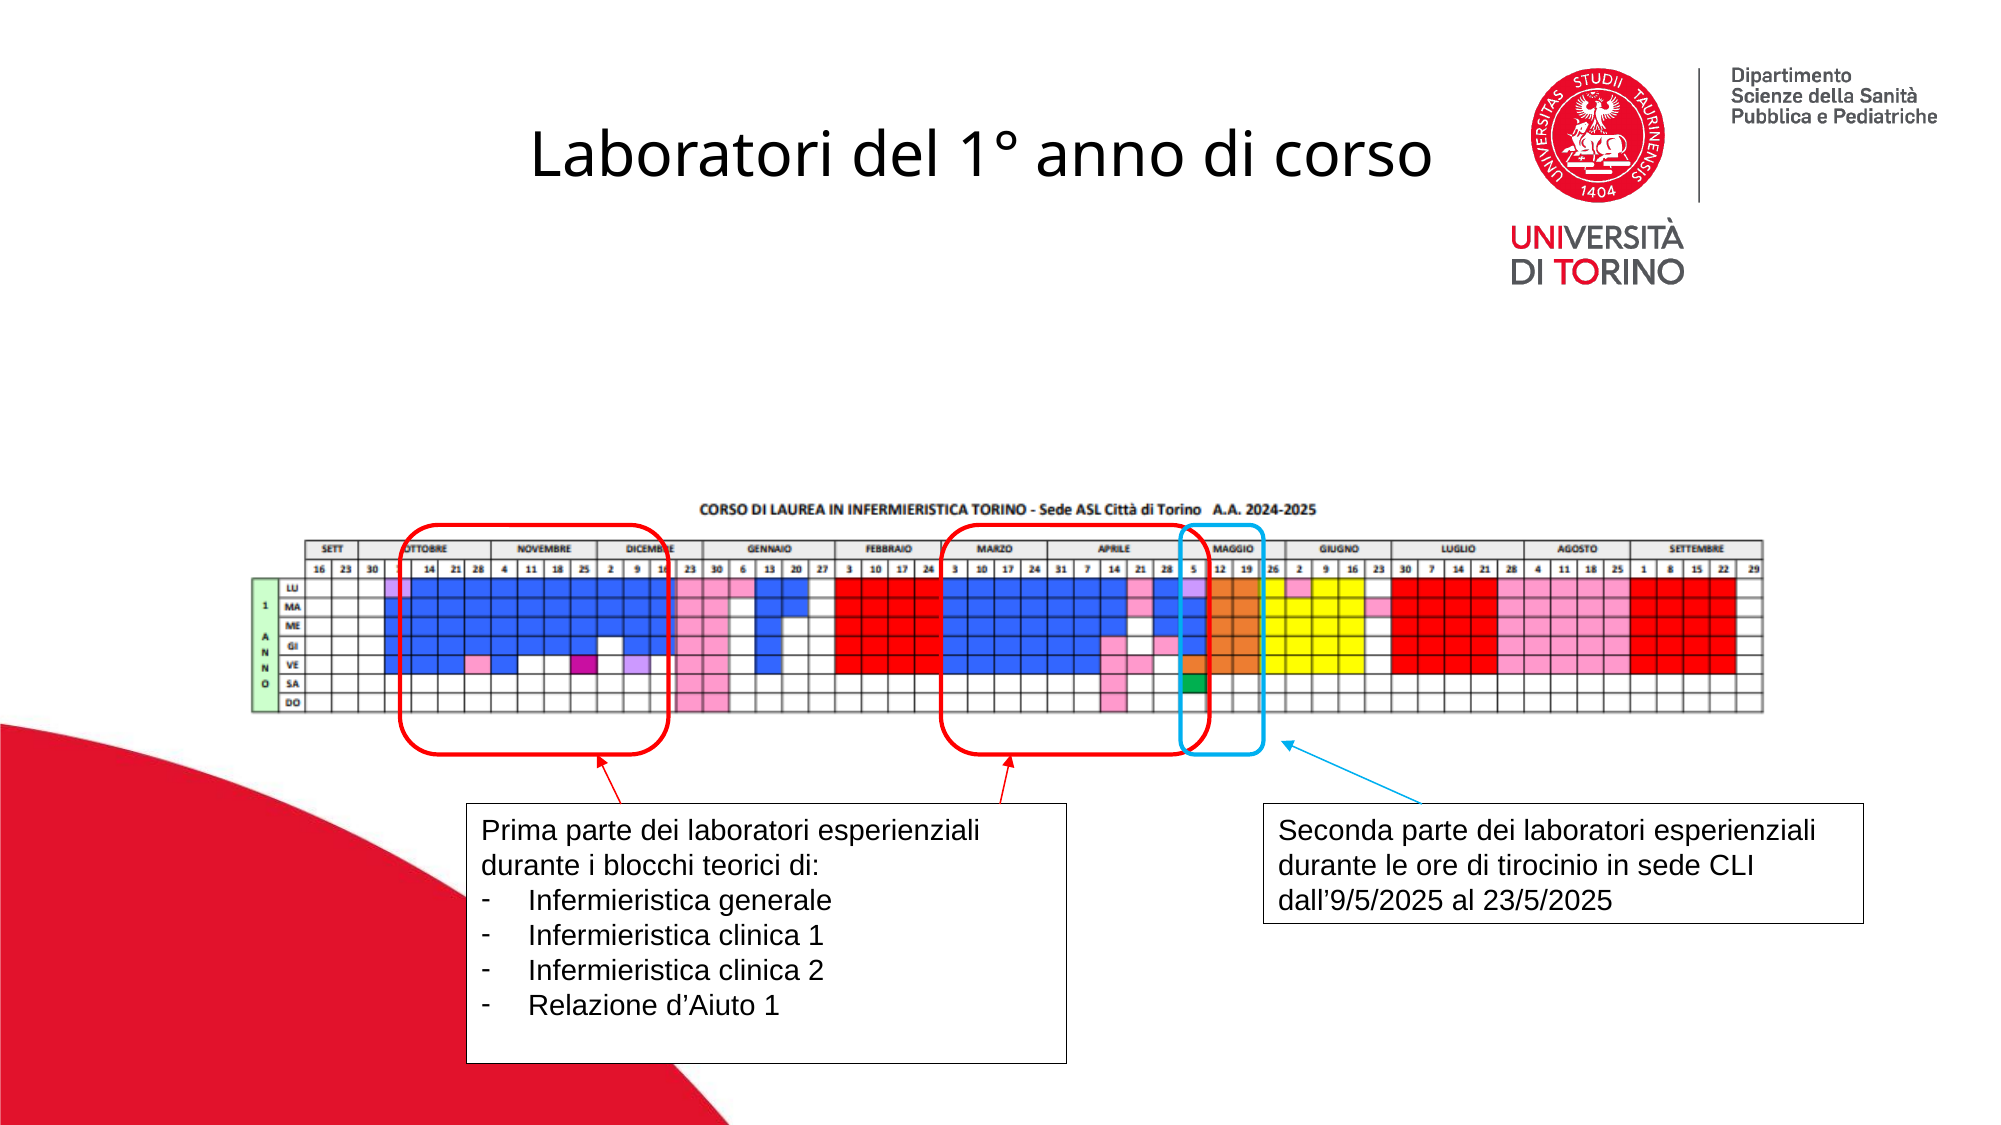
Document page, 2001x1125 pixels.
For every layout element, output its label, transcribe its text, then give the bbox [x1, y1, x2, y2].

picture [0, 0, 2001, 1125]
text_box Prima parte dei laboratori esperienziali durante i blocchi teorici di: Infermieristica generale Infermieristica clinica 1 Infermieristica clinica 2 Relazione d’Aiuto 1 [466, 803, 1067, 1064]
text_box Laboratori del 1° anno di corso [514, 106, 1467, 197]
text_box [999, 754, 1012, 805]
text_box [947, 741, 1185, 757]
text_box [596, 754, 622, 805]
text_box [1280, 741, 1423, 805]
text_box Seconda parte dei laboratori esperienziali durante le ore di tirocinio in sede CLI dall’9/5/2025 al 23/5/2025 [1263, 803, 1864, 924]
text_box [406, 741, 663, 757]
text_box [1178, 741, 1266, 757]
